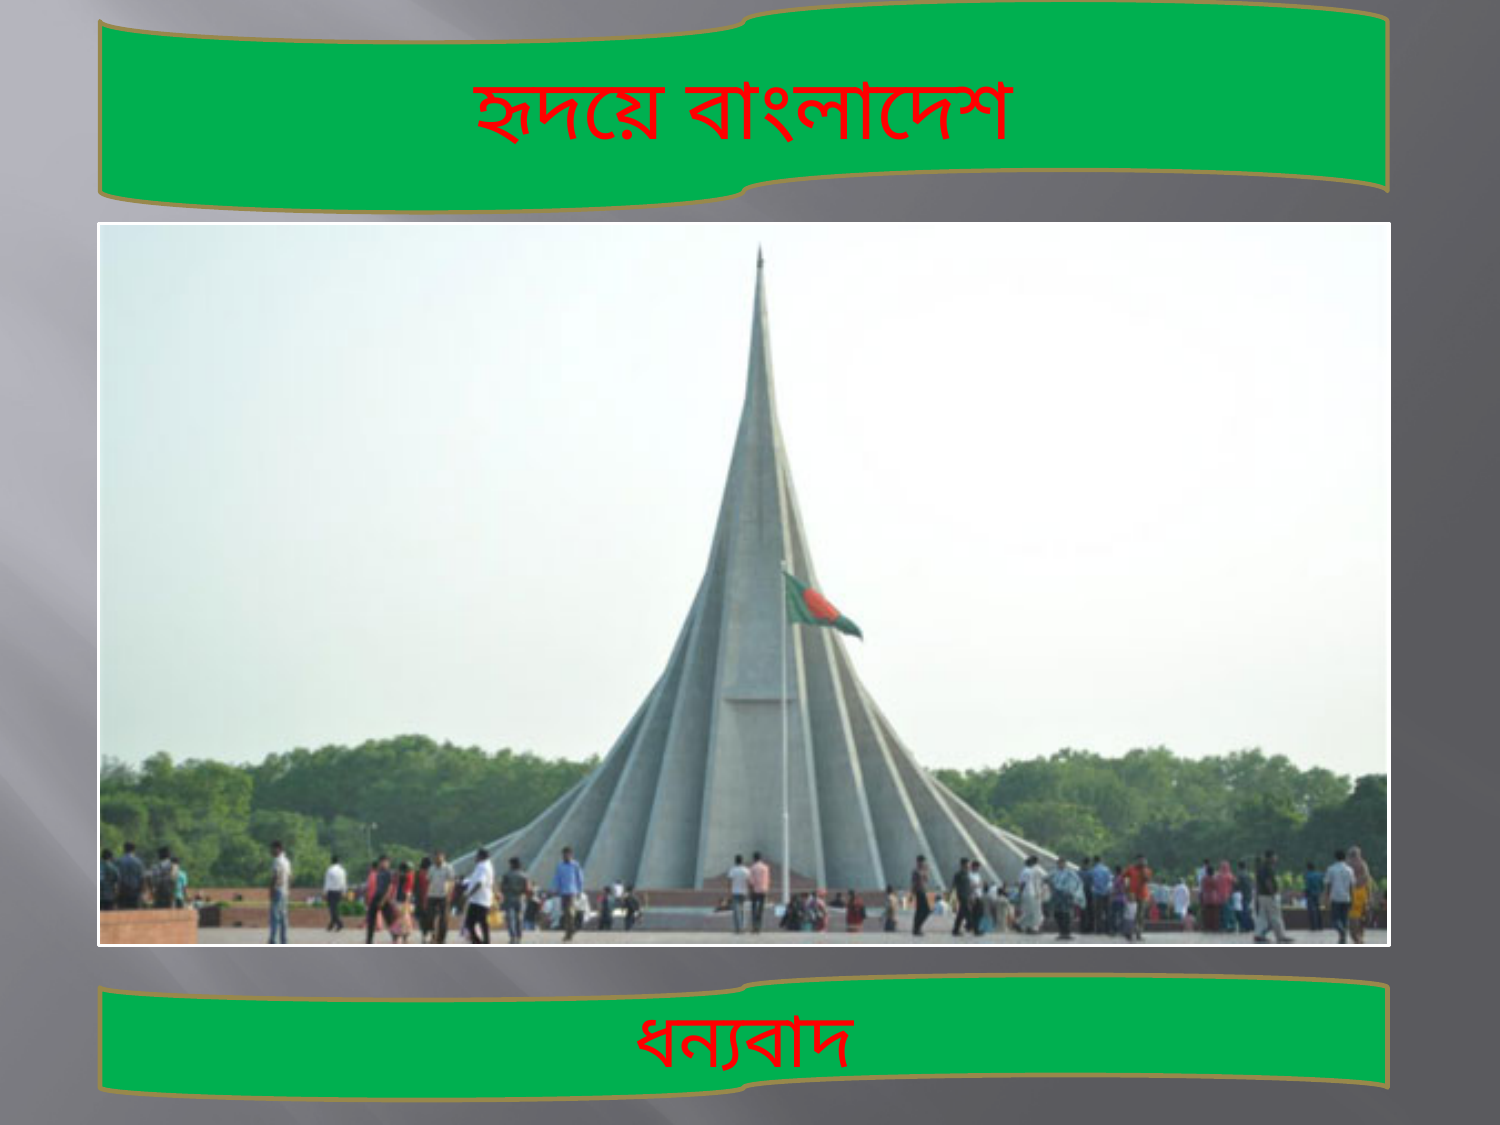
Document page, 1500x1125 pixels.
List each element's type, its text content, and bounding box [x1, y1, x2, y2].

text_box ধন্যবাদ [97, 985, 1390, 1103]
text_box হৃদয়ে বাংলাদেশ [97, 0, 1390, 215]
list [100, 224, 1388, 944]
